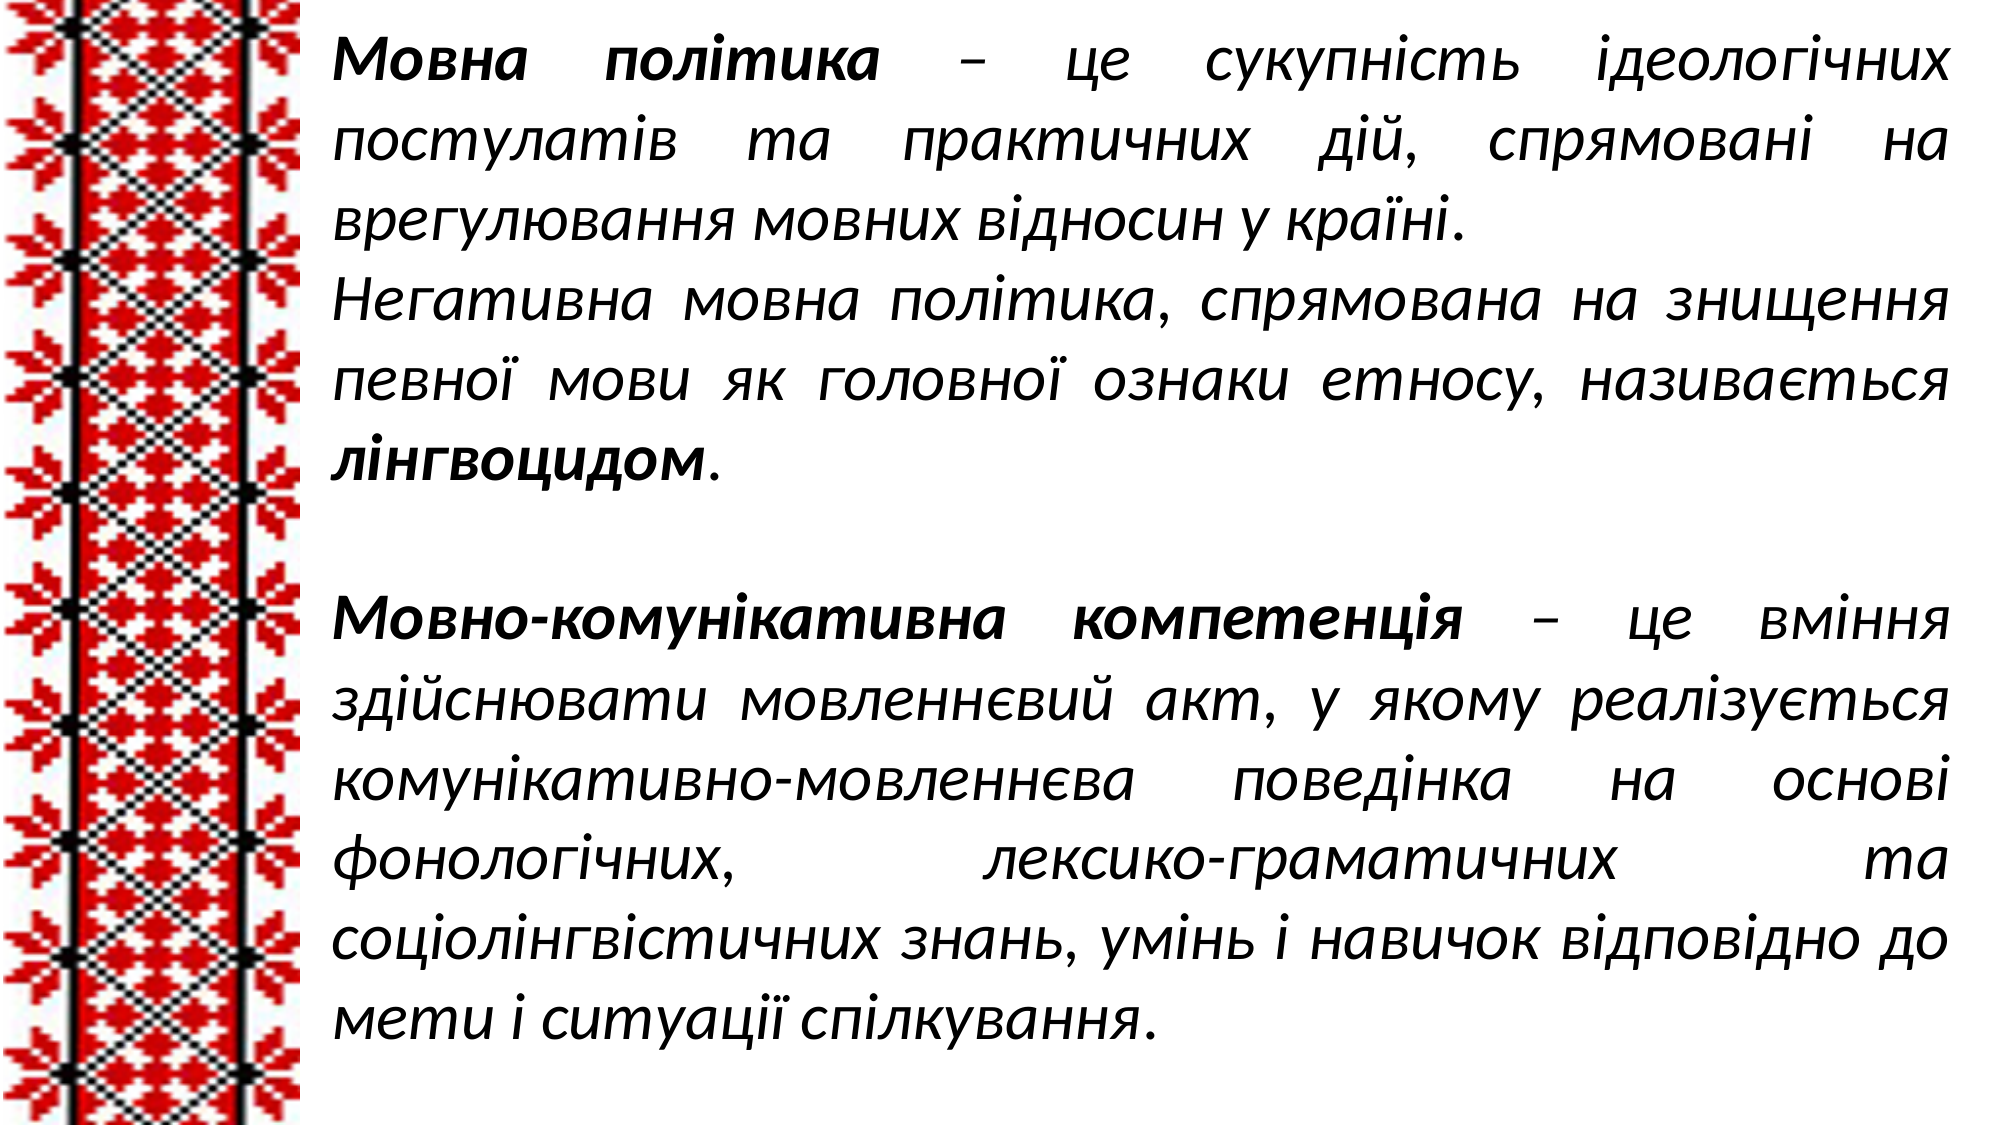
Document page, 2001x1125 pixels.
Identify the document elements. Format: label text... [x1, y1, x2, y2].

picture [3, 0, 300, 1125]
text_box Мовна політика – це сукупність ідеологічних постулатів та практичних дій, спрямовані на врегулювання мовних відносин у країні. Негативна мовна політика, спрямована на знищення певної мови як головної ознаки етносу, називається лінгвоцидом. Мовно-комунікативна компетенція – це вміння здійснювати мовленнєвий акт, у якому реалізується комунікативно-мовленнєва поведінка на основі фонологічних, лексико-граматичних та соціолінгвістичних знань, умінь і навичок відповідно до мети і ситуації спілкування. [316, 6, 1967, 1061]
